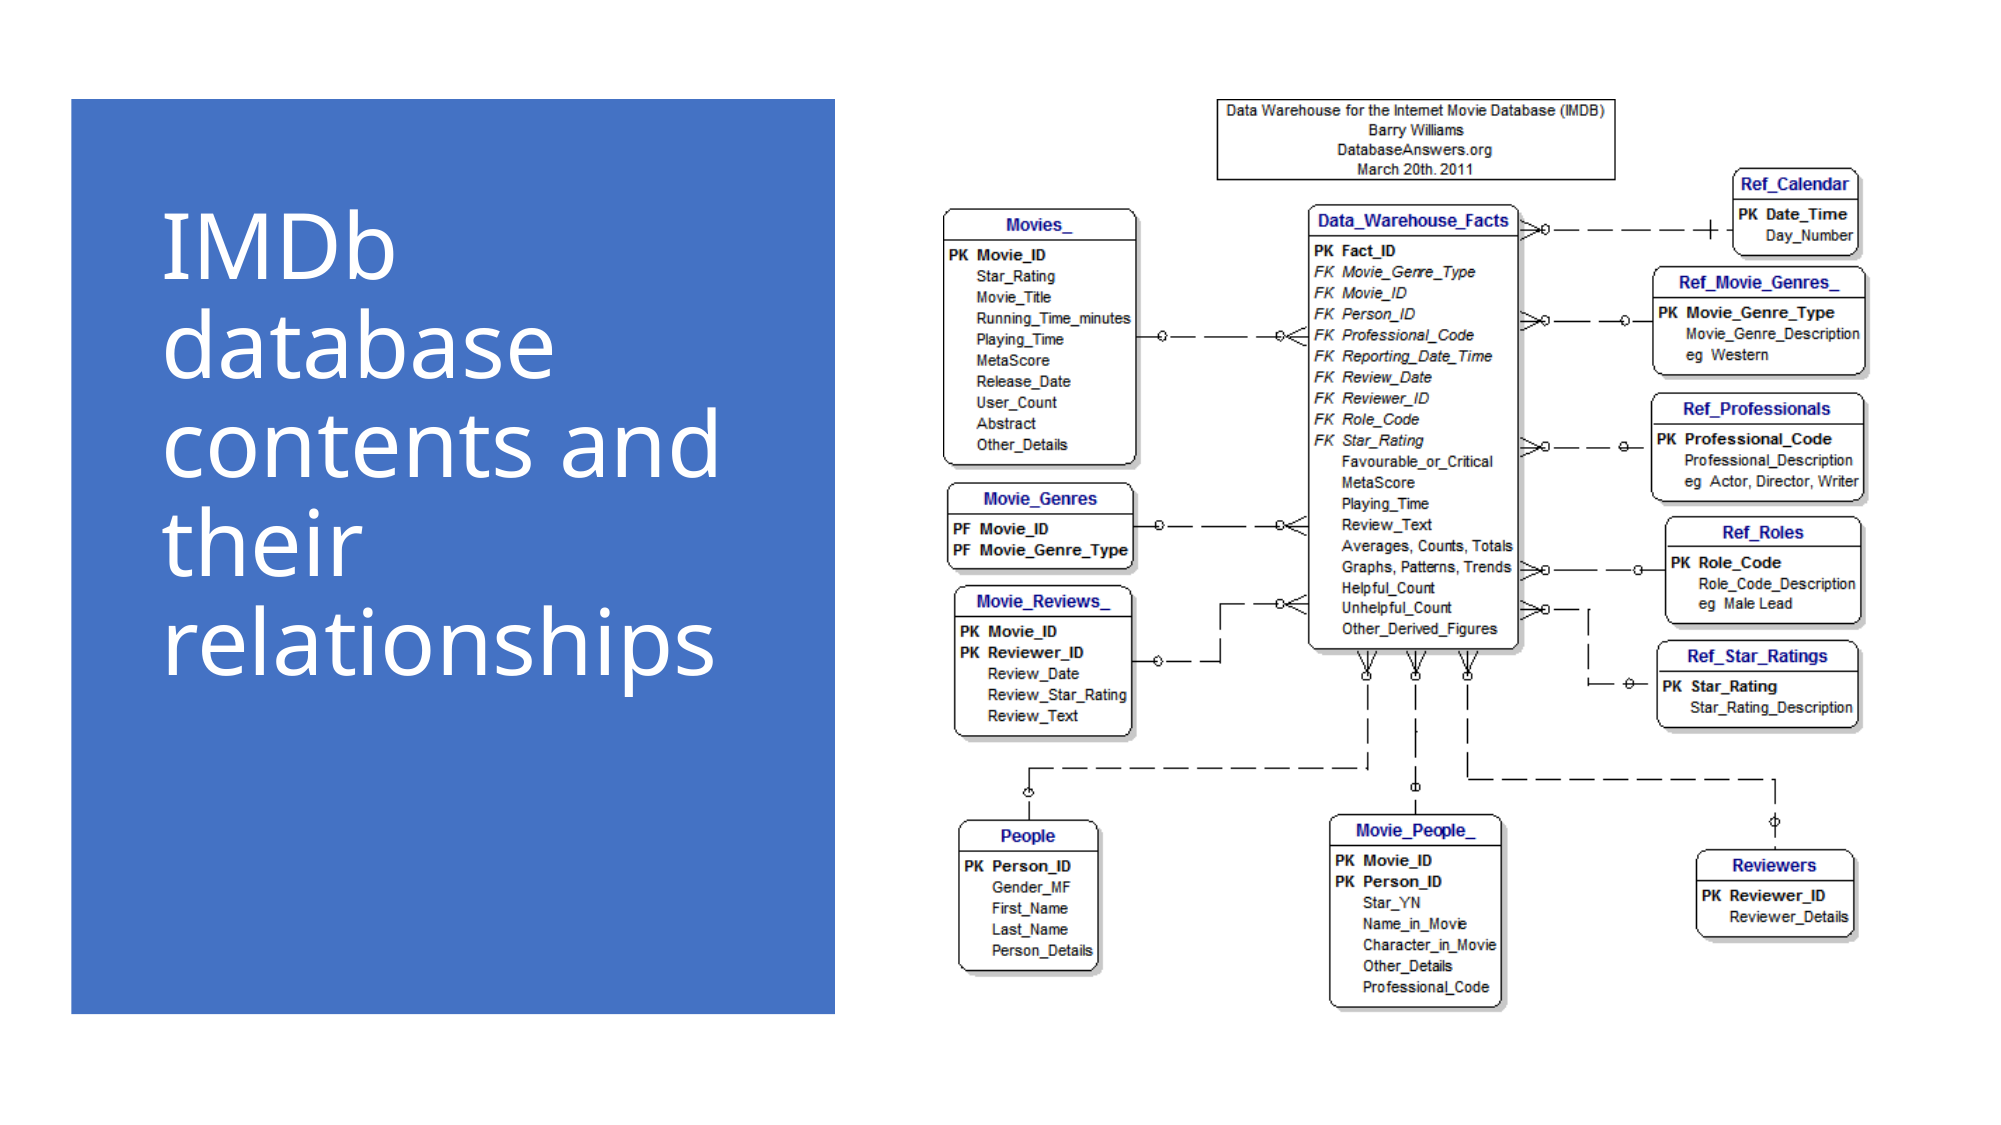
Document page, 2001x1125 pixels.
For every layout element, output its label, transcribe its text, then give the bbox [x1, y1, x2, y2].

text_box [70, 98, 836, 1015]
title IMDb database contents and their relationships [146, 161, 768, 704]
picture [943, 99, 1873, 1015]
